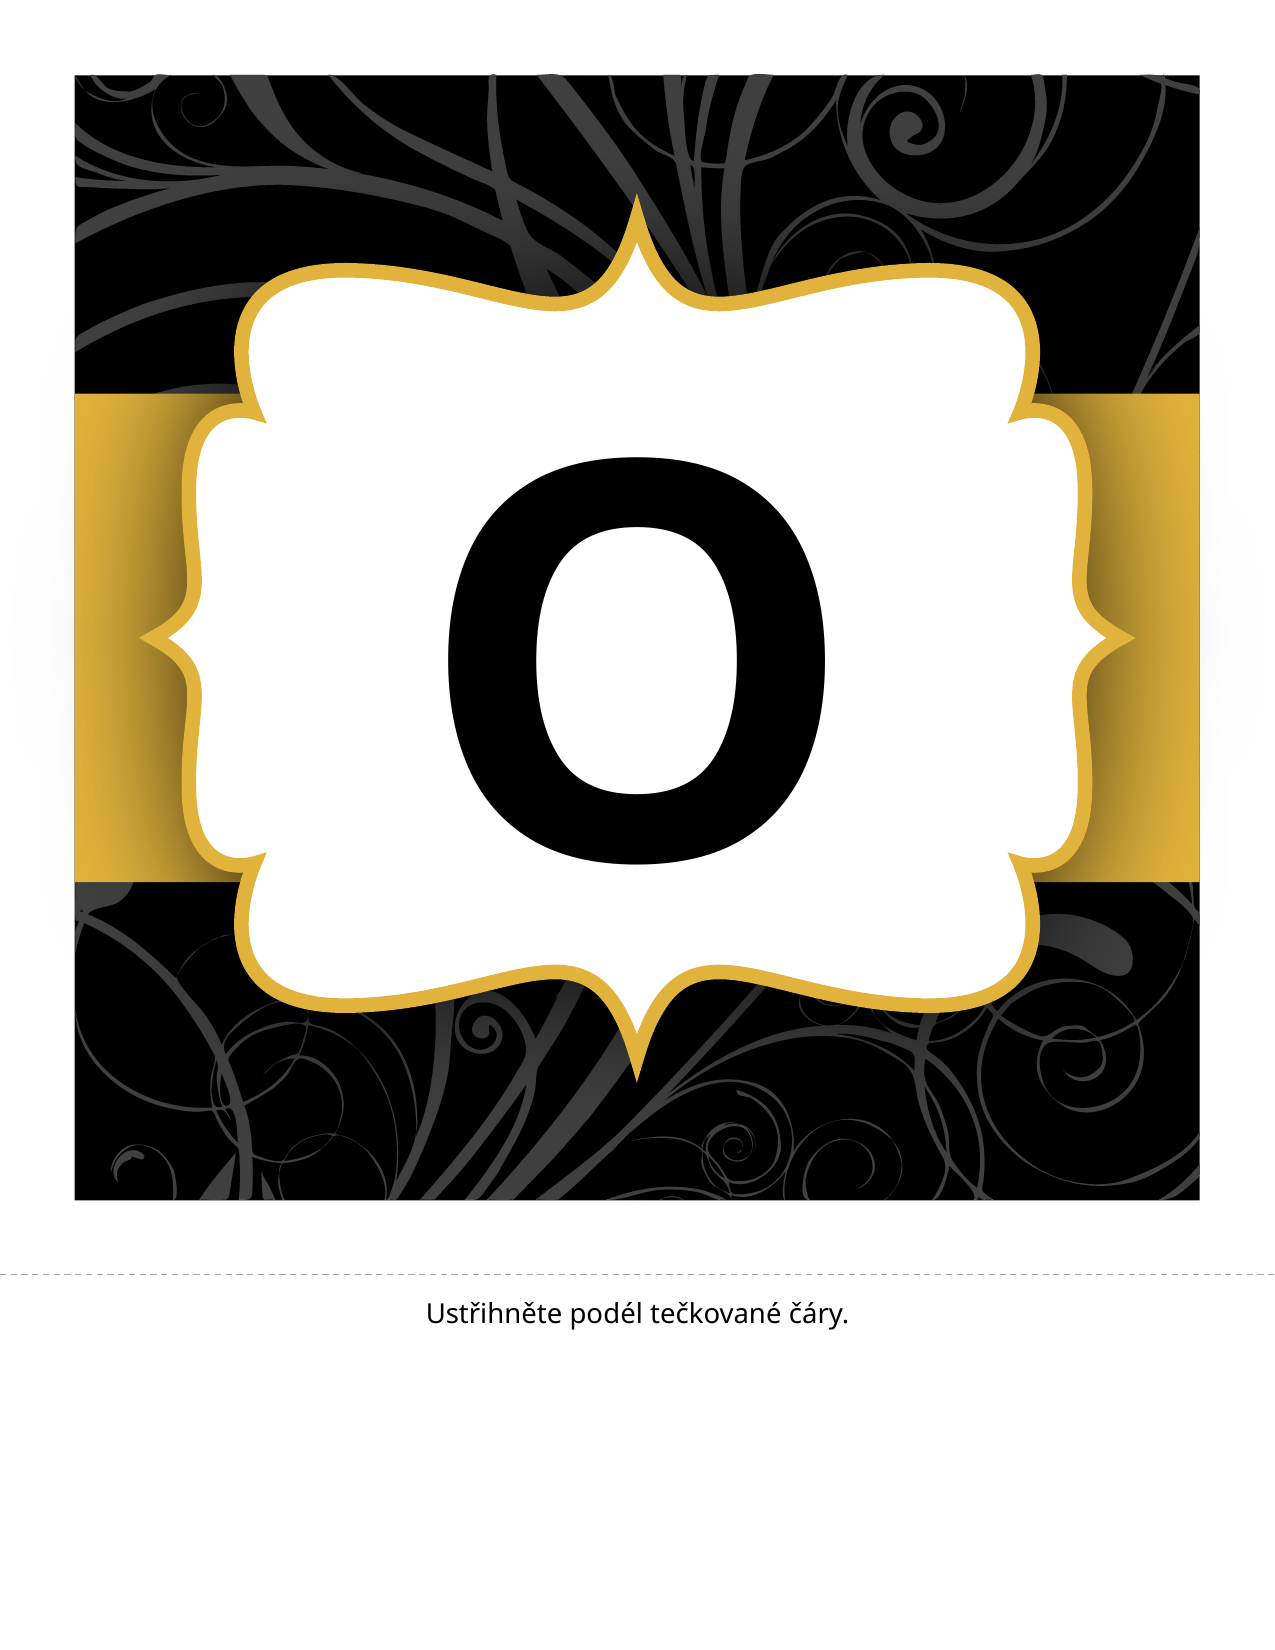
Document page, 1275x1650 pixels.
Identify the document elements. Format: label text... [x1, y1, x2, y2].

picture [75, 74, 1200, 393]
picture [75, 883, 1200, 1200]
title O [159, 181, 1116, 1095]
